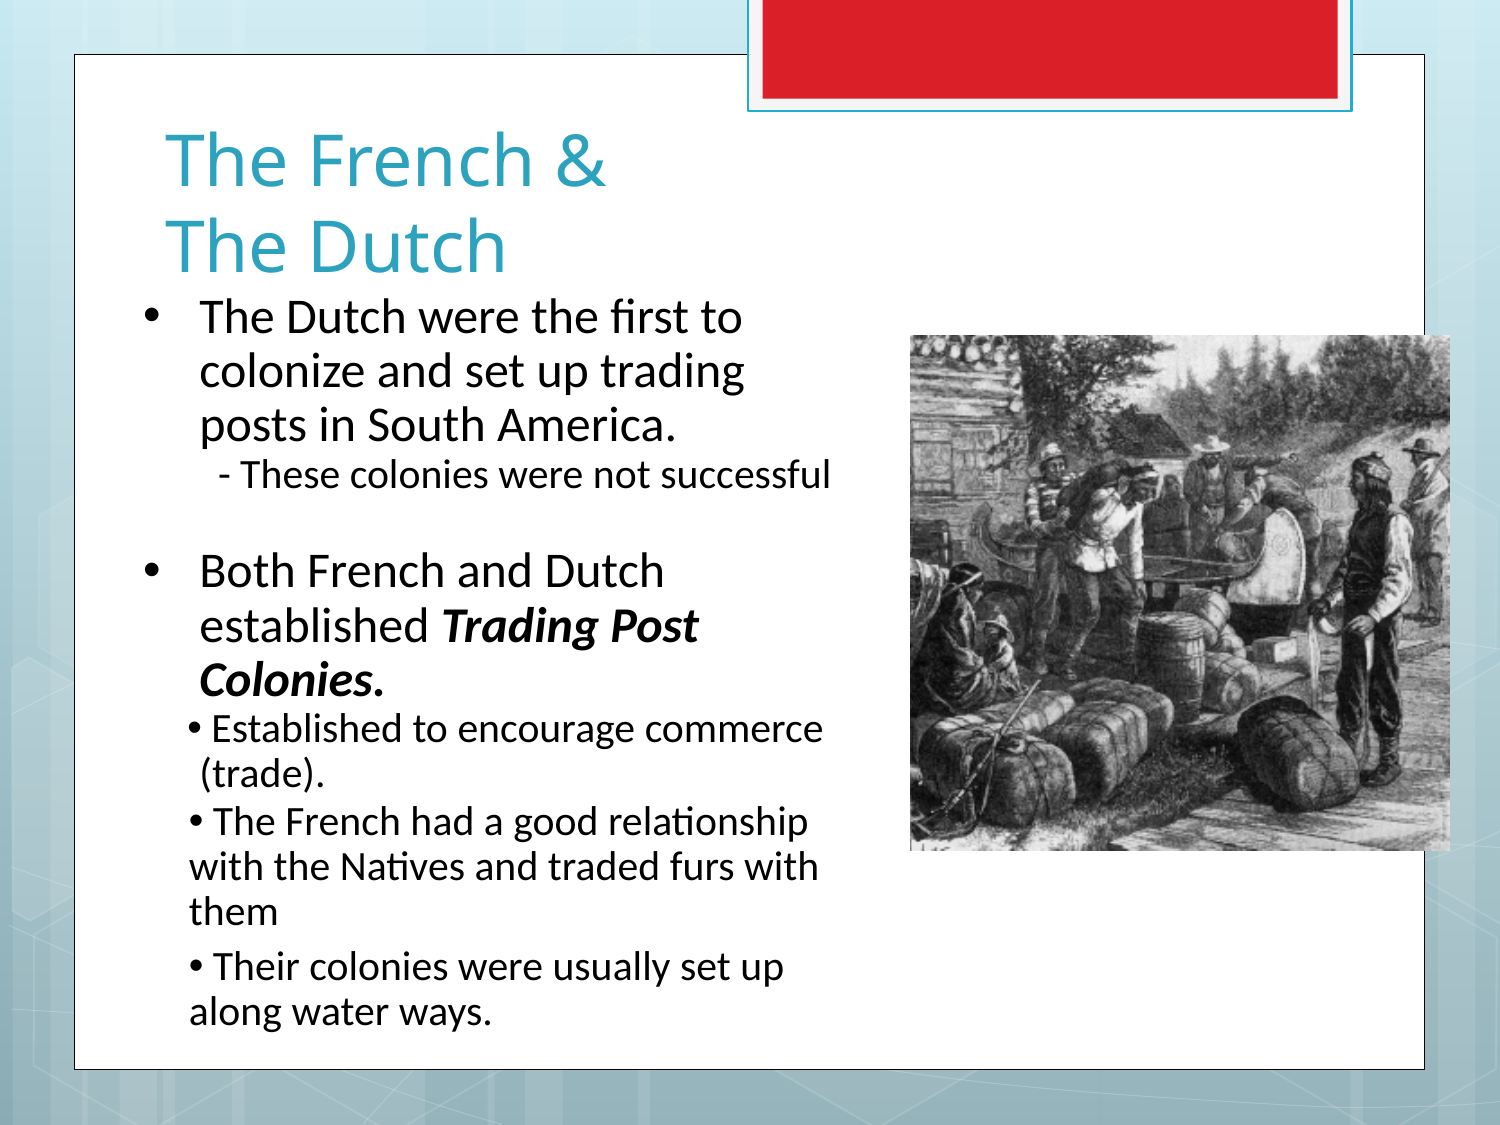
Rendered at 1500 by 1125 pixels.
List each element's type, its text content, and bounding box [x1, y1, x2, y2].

text_box Their colonies were usually set up along water ways. [174, 937, 848, 1043]
title The French & The Dutch [150, 107, 1303, 295]
text_box Both French and Dutch established Trading Post Colonies. Established to encourage commerce (trade). [128, 537, 879, 805]
text_box The French had a good relationship with the Natives and traded furs with them [174, 792, 848, 937]
picture [910, 335, 1451, 852]
text_box The Dutch were the first to colonize and set up trading posts in South America. - These colonies were not successful [128, 282, 879, 505]
